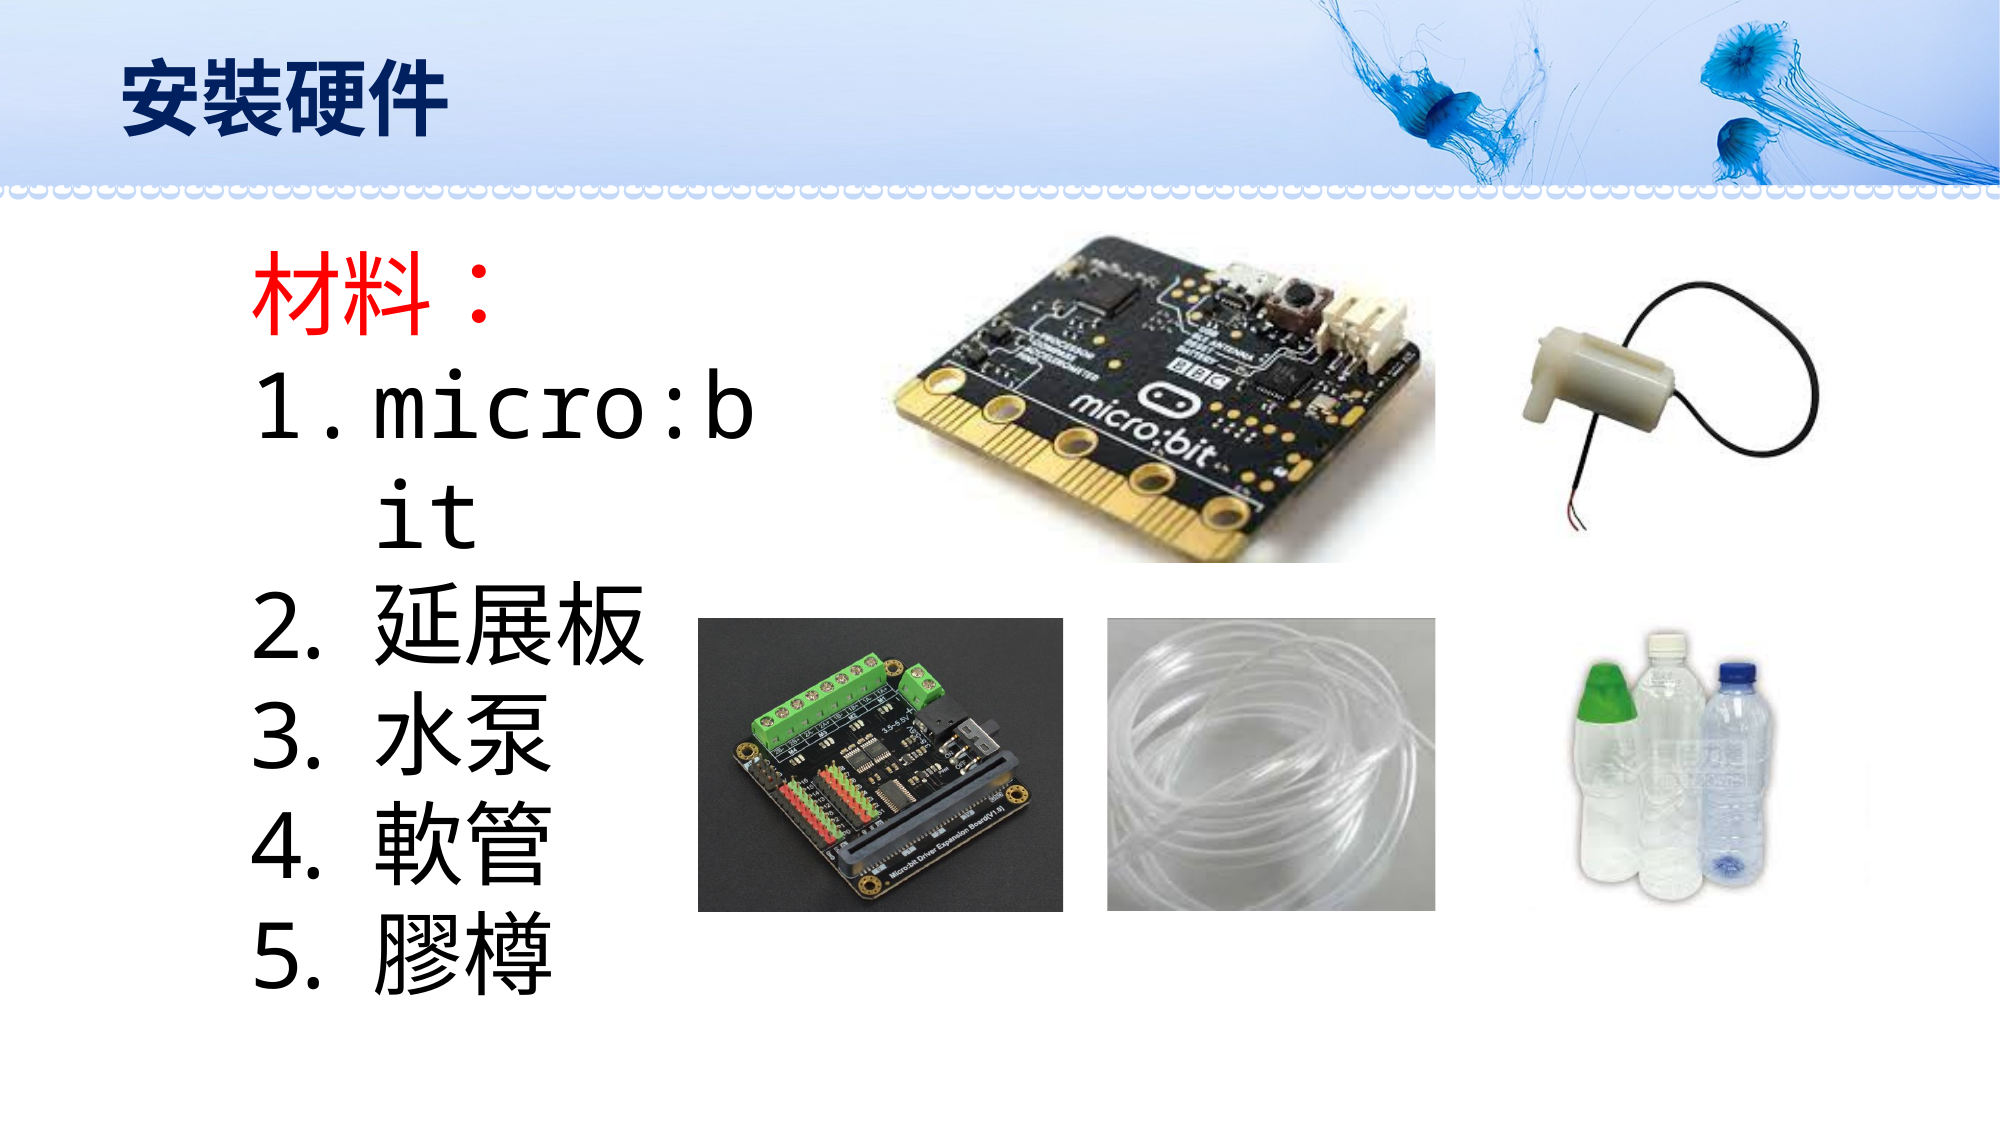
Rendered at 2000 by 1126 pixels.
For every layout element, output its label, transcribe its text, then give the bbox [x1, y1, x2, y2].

title 安裝硬件 [102, 31, 1756, 163]
text_box 材料： micro:bit 延展板 水泵 軟管 膠樽 [235, 229, 819, 1015]
picture [0, 0, 2000, 1125]
